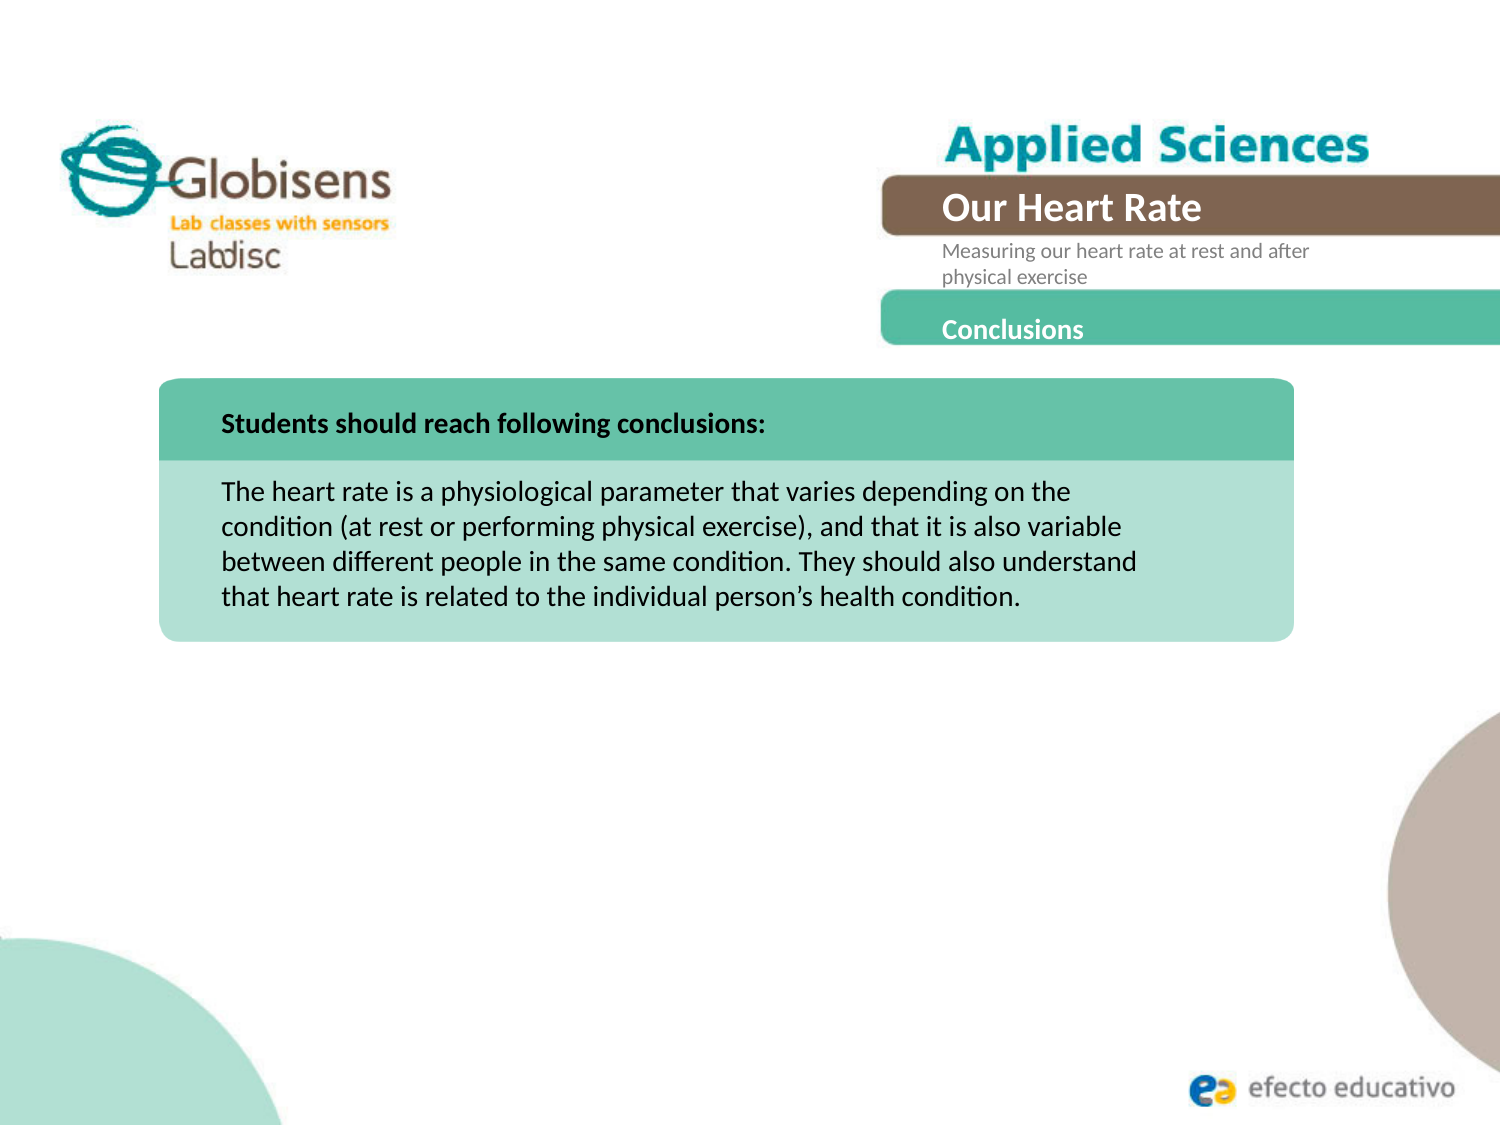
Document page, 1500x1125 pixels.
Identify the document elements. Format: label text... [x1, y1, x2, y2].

text_box Measuring our heart rate at rest and after physical exercise [927, 228, 1500, 296]
picture [0, 0, 1500, 1125]
text_box Conclusions [927, 302, 1500, 371]
text_box Our Heart Rate [927, 172, 1500, 228]
